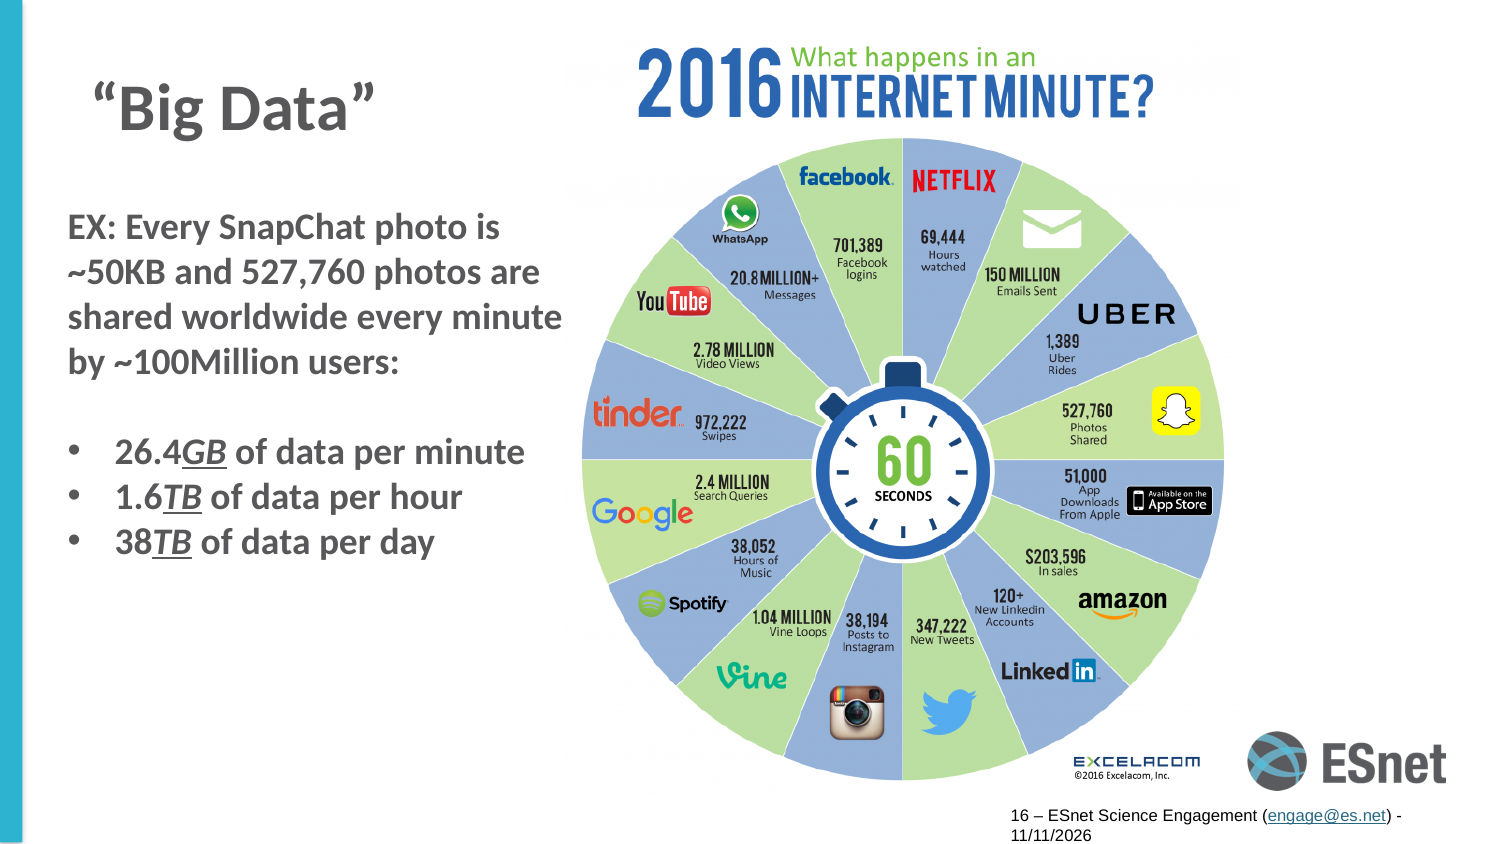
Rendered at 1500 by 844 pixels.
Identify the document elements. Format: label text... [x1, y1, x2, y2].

title “Big Data” [75, 33, 565, 175]
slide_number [995, 813, 1485, 837]
picture [566, 33, 1240, 799]
picture [1247, 731, 1446, 791]
text_box EX: Every SnapChat photo is ~50KB and 527,760 photos are shared worldwide every minute by ~100Million users: 26.4GB of data per minute 1.6TB of data per hour 38TB of data per day [52, 194, 561, 799]
